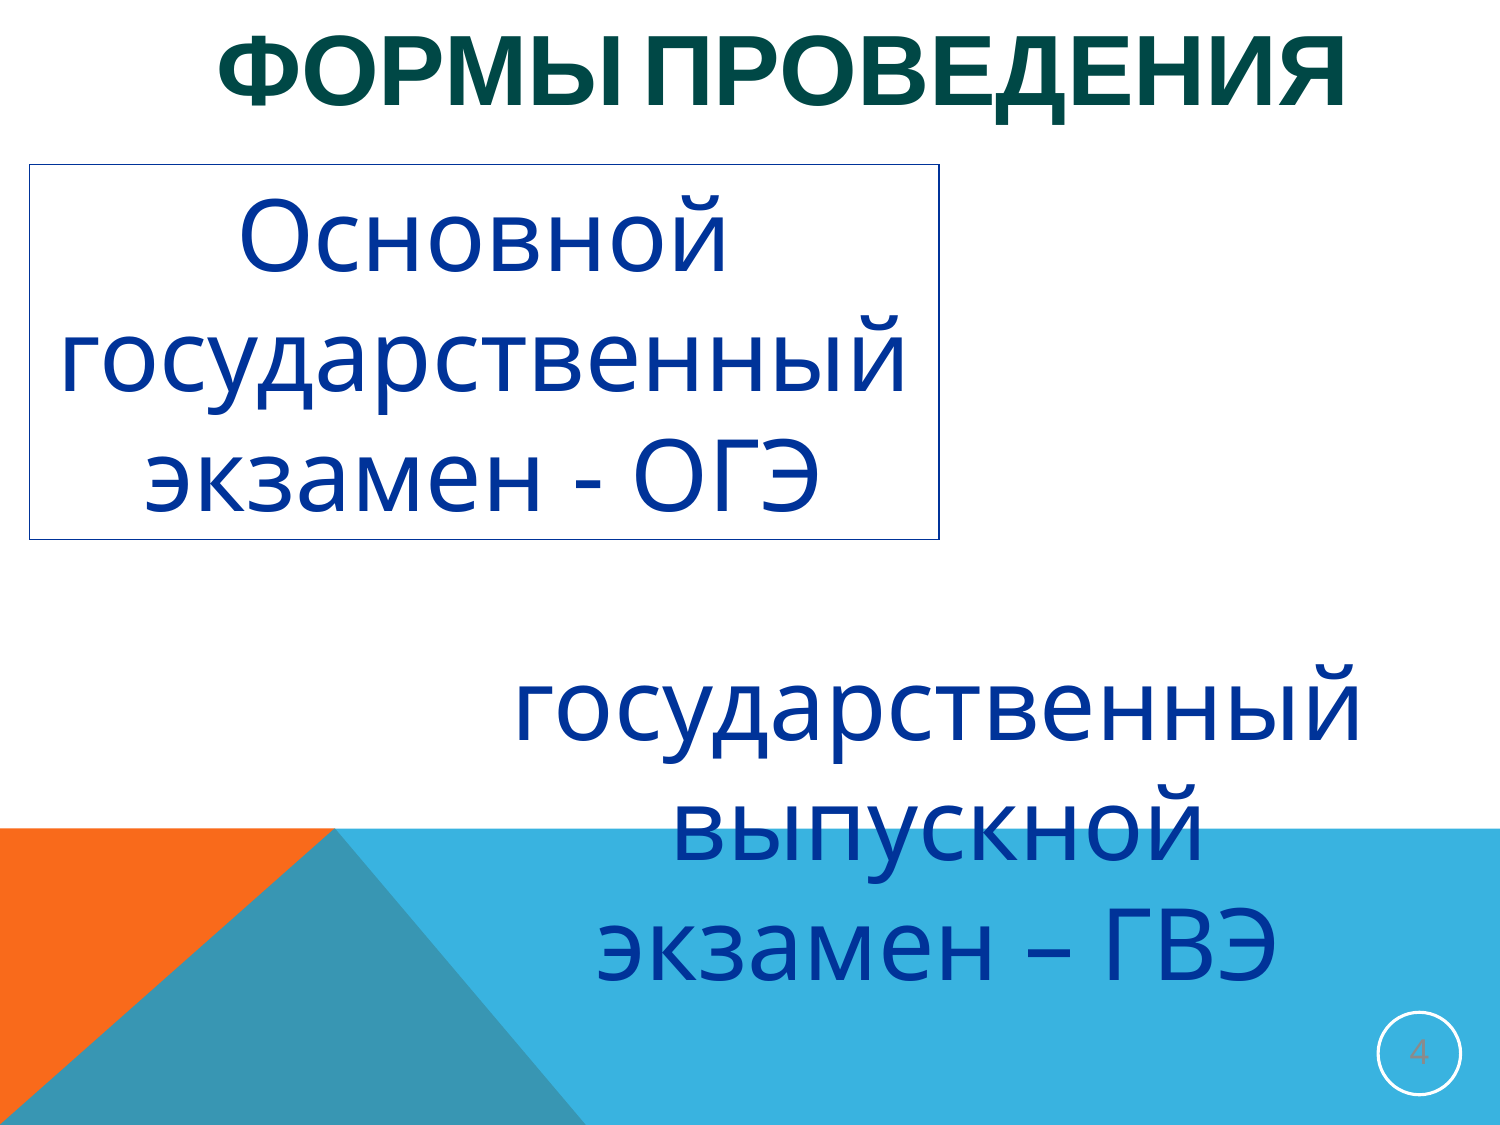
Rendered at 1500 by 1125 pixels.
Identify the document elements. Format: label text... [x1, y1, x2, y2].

text_box государственный выпускной экзамен – ГВЭ [484, 633, 1394, 1008]
title Формы проведения [159, 0, 1408, 133]
slide_number 4 [1376, 1010, 1463, 1097]
text_box Основной государственный экзамен - ОГЭ [29, 164, 939, 540]
